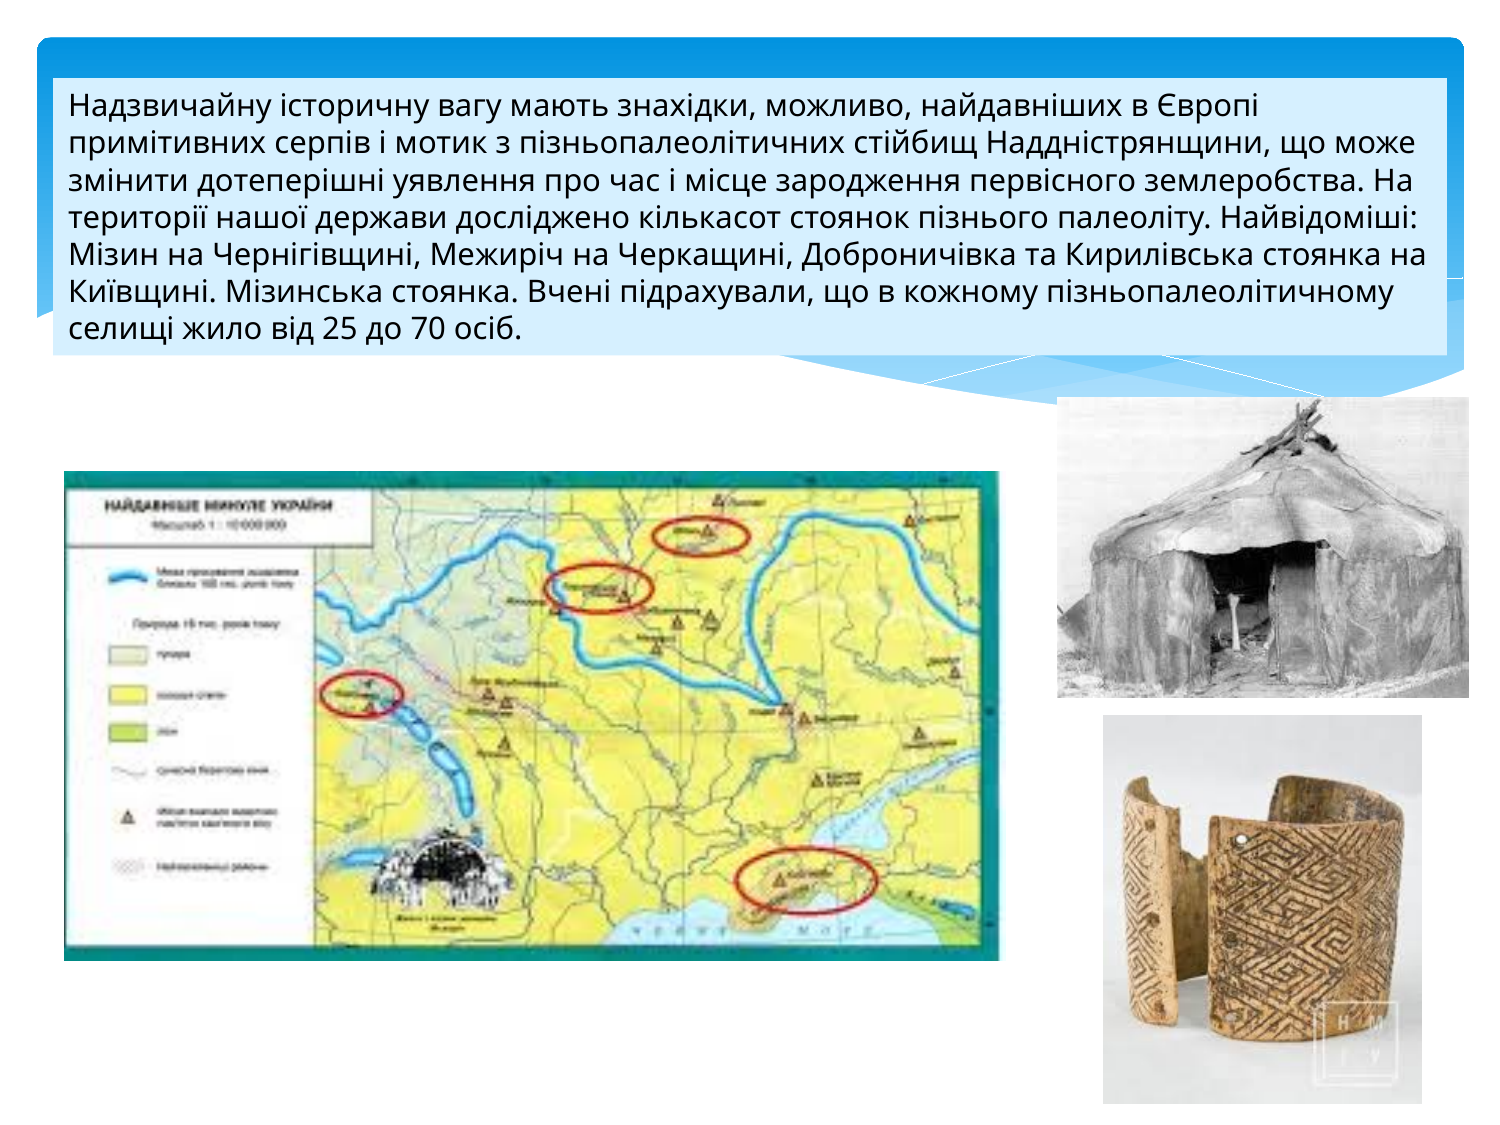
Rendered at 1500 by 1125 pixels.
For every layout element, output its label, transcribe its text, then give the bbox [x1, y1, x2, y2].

picture [1056, 396, 1469, 698]
list Надзвичайну історичну вагу мають знахідки, можливо, найдавніших в Європі примітивних серпів і мотик з пізньопалеолітичних стійбищ Наддністрянщини, що може змінити дотеперішні уявлення про час і місце зародження первісного землеробства. На території нашої держави досліджено кількасот стоянок пізнього палеоліту. Найвідоміші: Мізин на Чернігівщині, Межиріч на Черкащині, Доброничівка та Кирилівська стоянка на Київщині. Мізинська стоянка. Вчені підрахували, що в кожному пізньопалеолітичному селищі жило від 25 до 70 осіб. [53, 78, 1447, 356]
picture [64, 471, 1006, 961]
picture [1103, 715, 1422, 1104]
